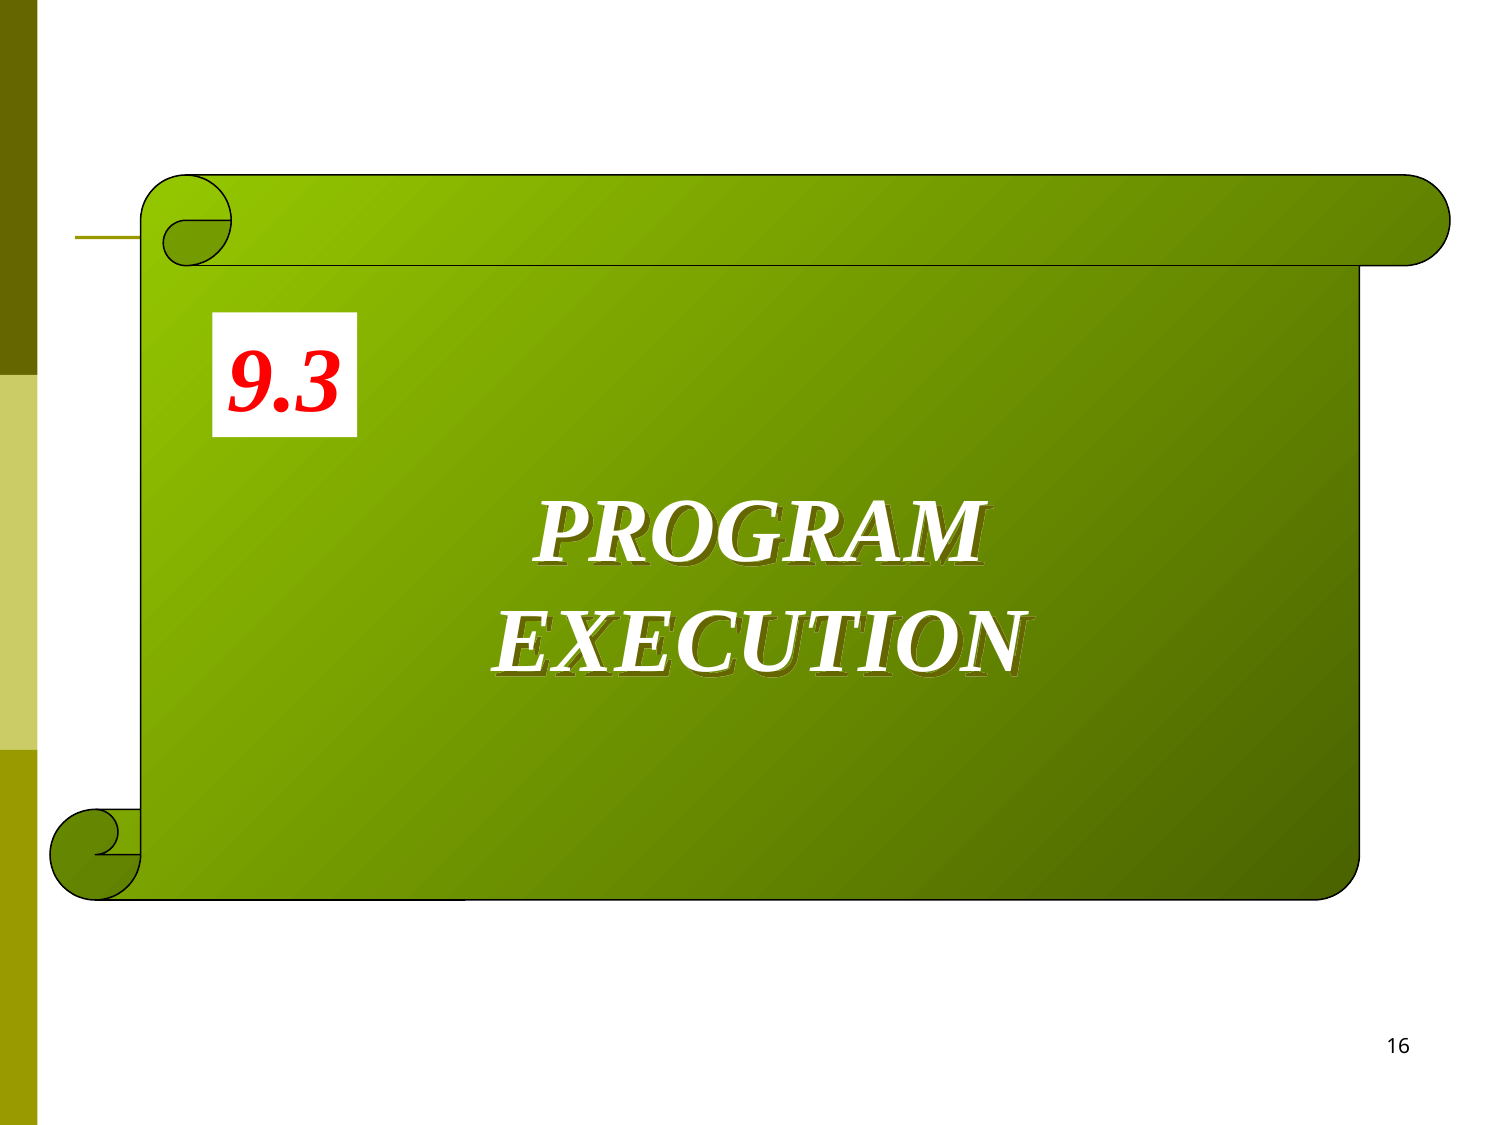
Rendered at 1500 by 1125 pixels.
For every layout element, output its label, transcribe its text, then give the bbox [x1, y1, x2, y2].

text_box 9.3 [212, 312, 358, 438]
text_box [50, 174, 1450, 901]
slide_number 16 [1074, 1025, 1425, 1100]
text_box PROGRAM EXECUTION [477, 462, 1043, 698]
